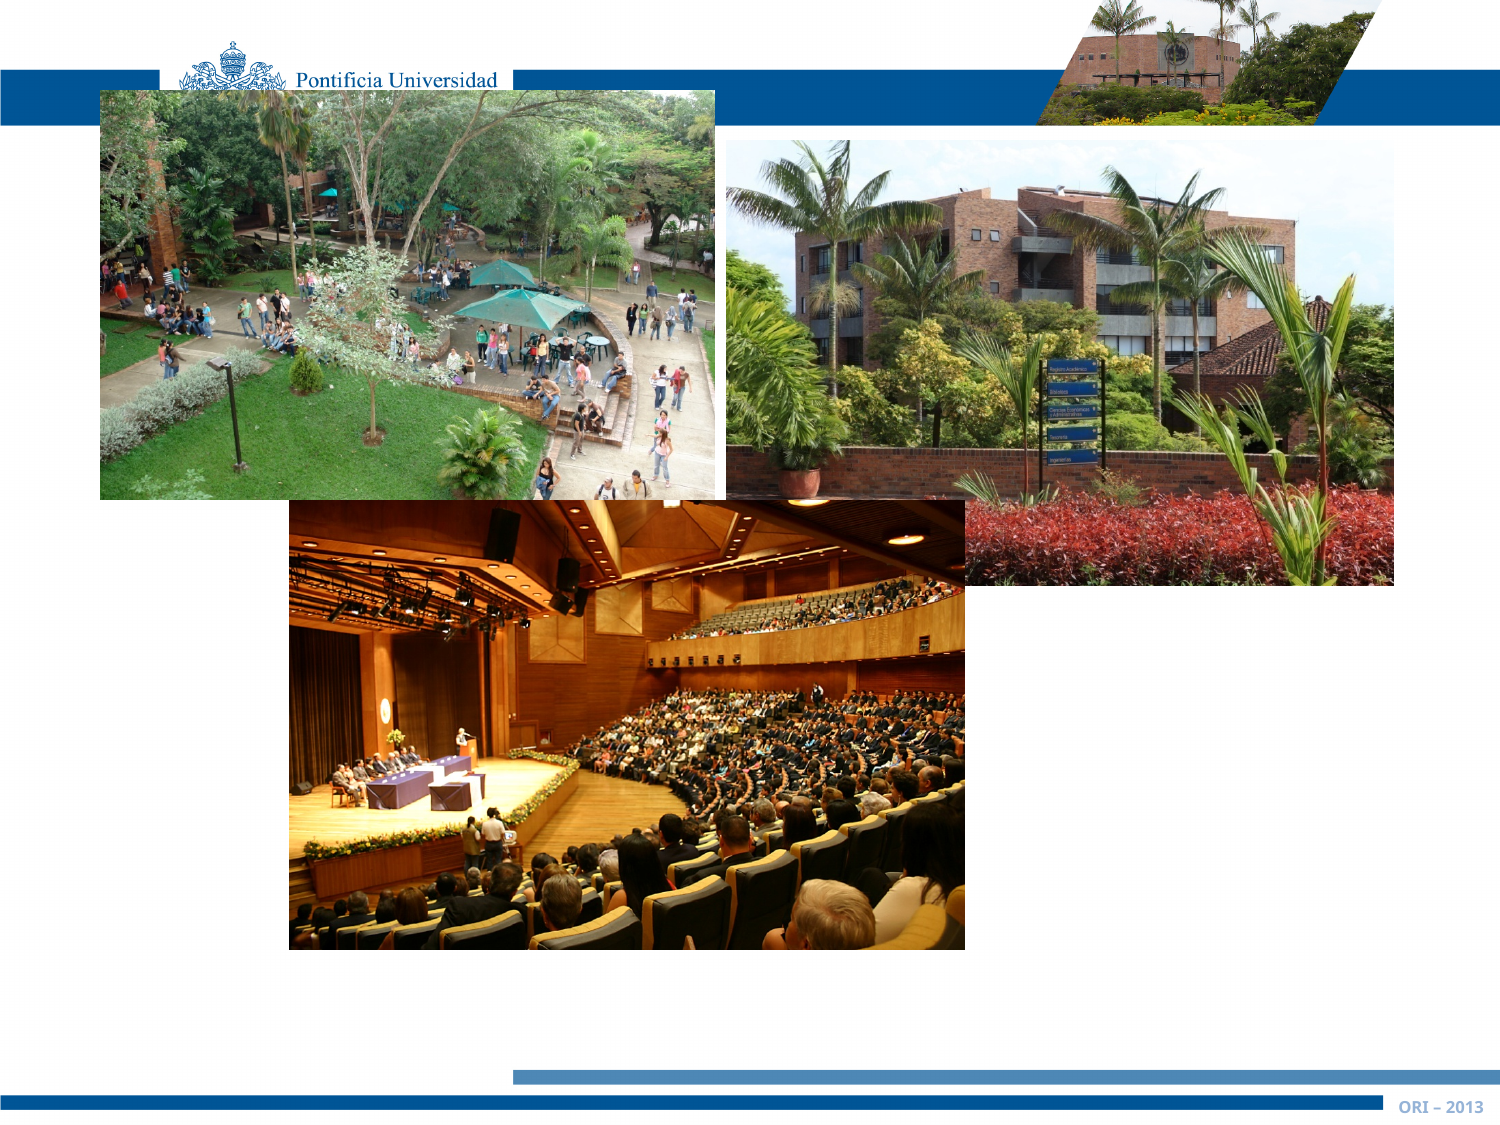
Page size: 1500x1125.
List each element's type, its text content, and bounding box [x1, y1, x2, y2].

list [100, 89, 715, 500]
text_box ORI – 2013 [1359, 1089, 1489, 1118]
picture [0, 0, 1500, 1125]
